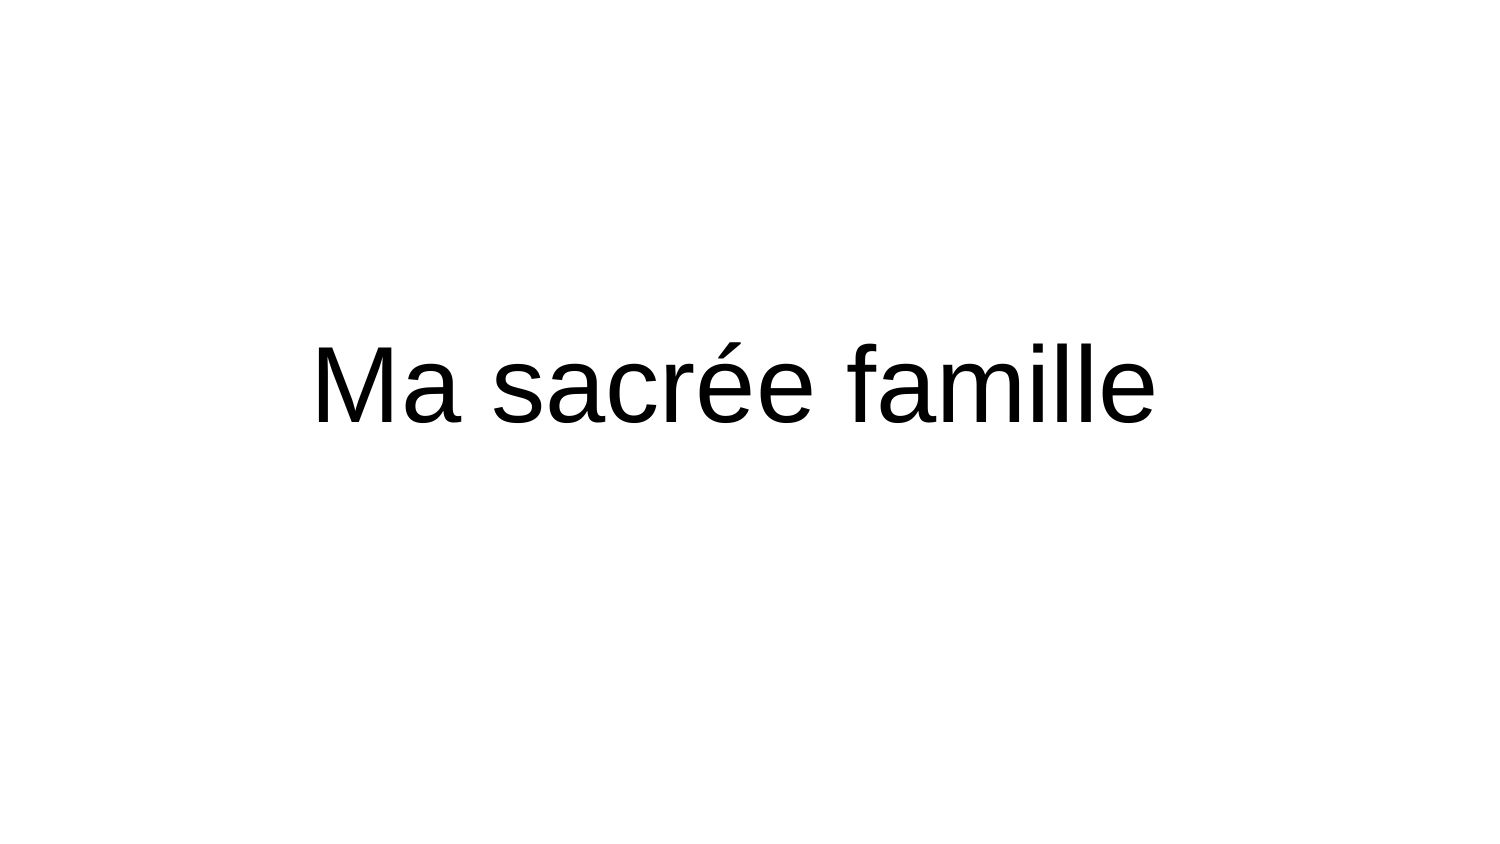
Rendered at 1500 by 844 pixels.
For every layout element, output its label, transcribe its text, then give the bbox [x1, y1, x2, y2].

title Ma sacrée famille [51, 122, 1449, 459]
